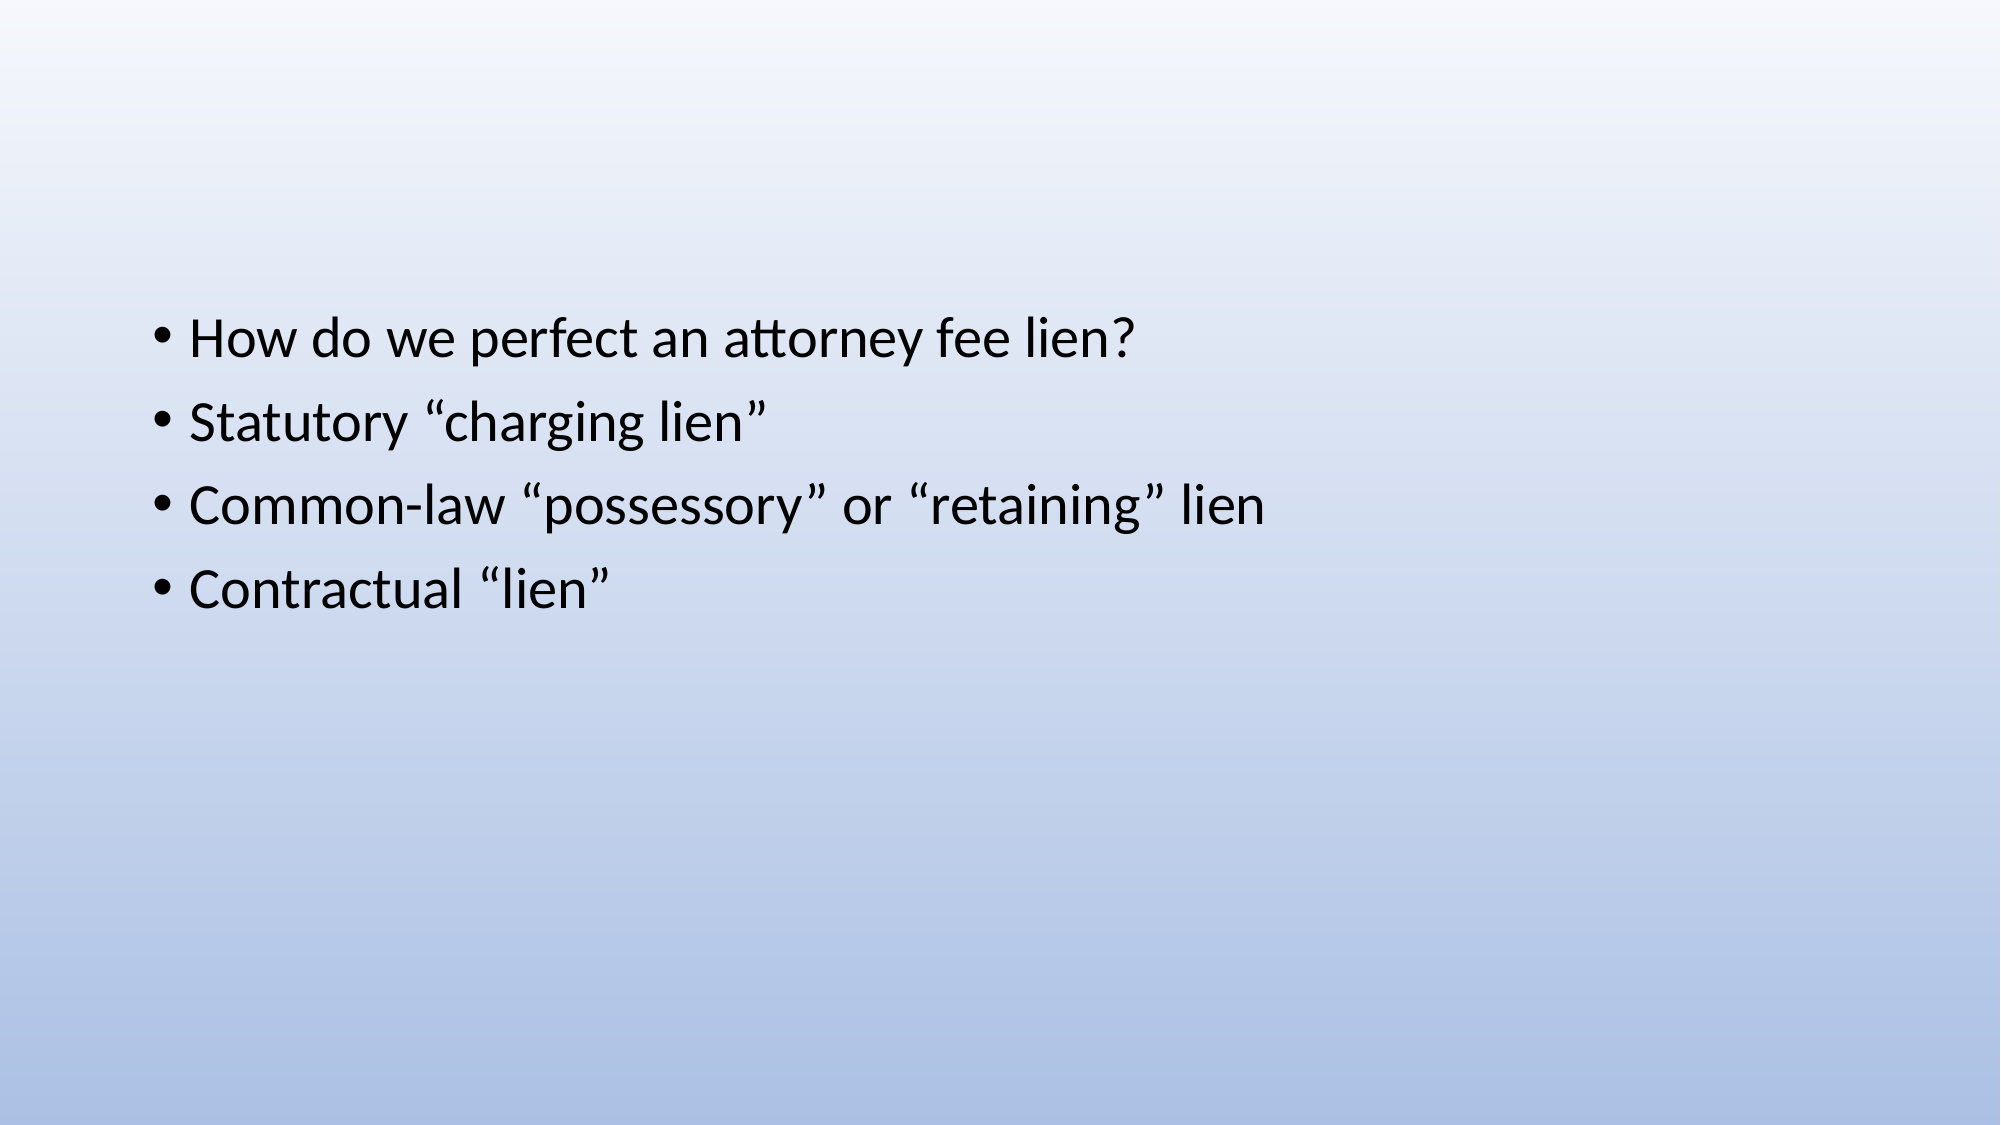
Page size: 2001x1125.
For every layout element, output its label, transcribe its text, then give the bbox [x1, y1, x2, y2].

list How do we perfect an attorney fee lien? Statutory “charging lien” Common-law “possessory” or “retaining” lien Contractual “lien” [137, 299, 1863, 1014]
